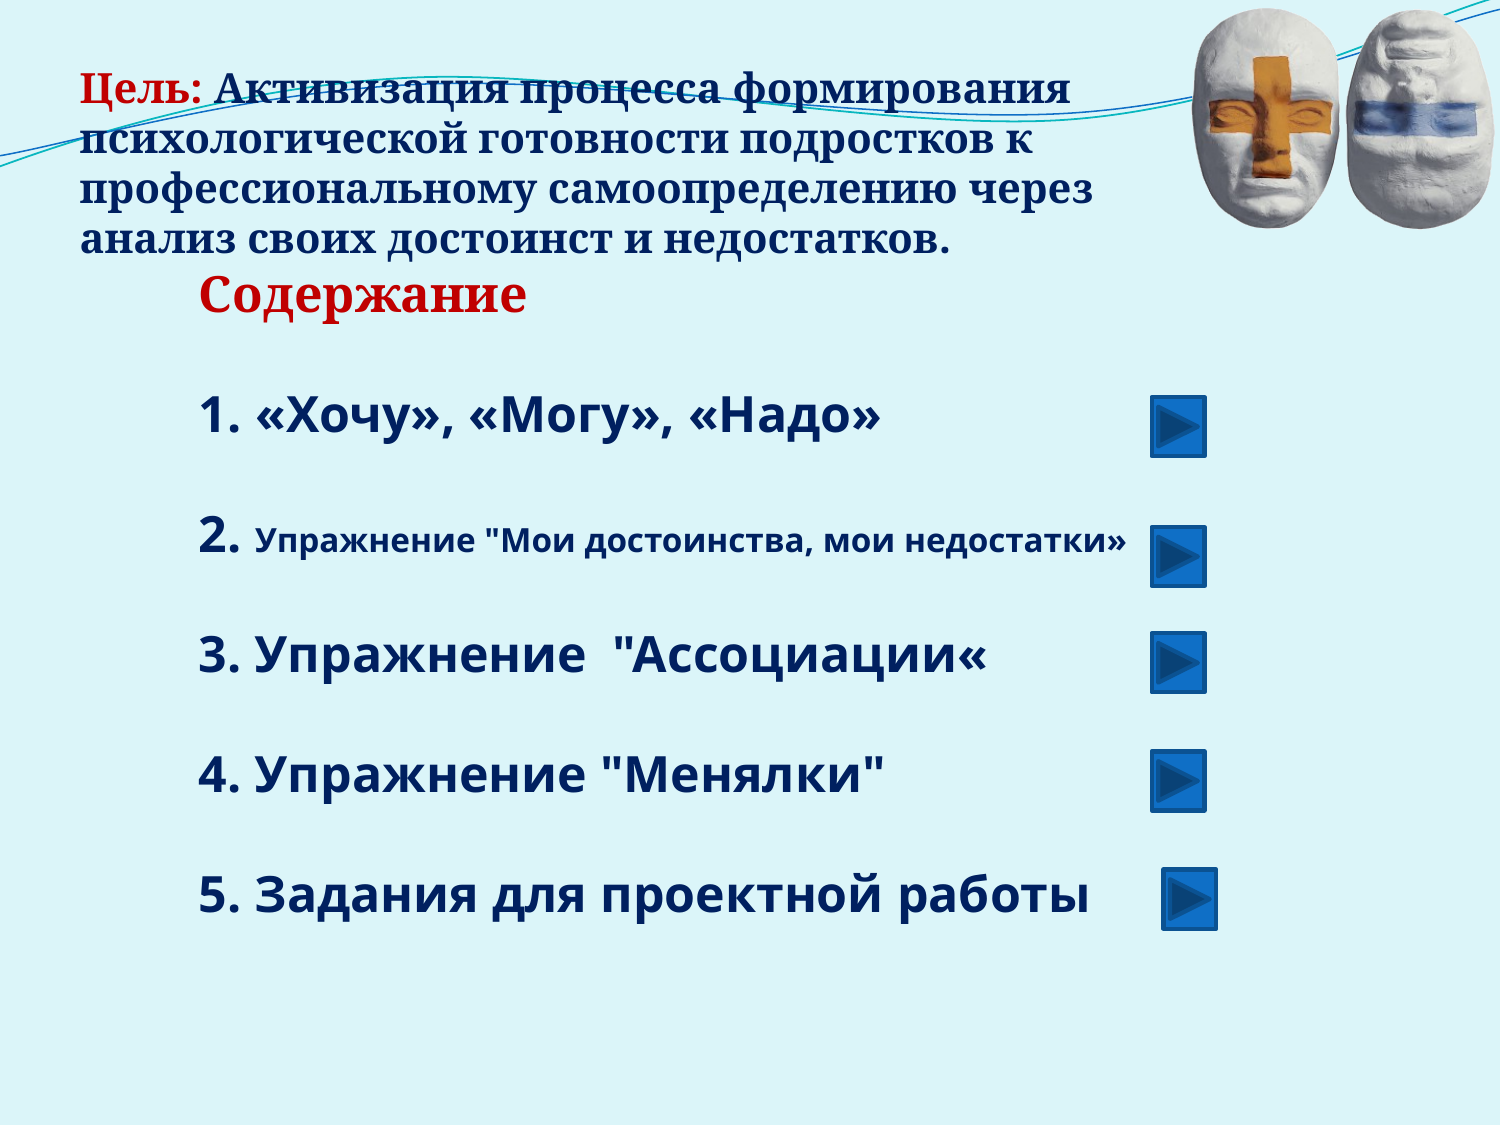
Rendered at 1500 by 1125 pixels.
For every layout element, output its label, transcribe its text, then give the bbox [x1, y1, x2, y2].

text_box [1150, 525, 1207, 588]
text_box [1150, 395, 1207, 458]
picture [1186, 0, 1500, 237]
text_box [1150, 749, 1207, 813]
text_box Цель: Активизация процесса формирования психологической готовности подростков к профессиональному самоопределению через анализ своих достоинст и недостатков. [64, 54, 1111, 270]
text_box [1161, 867, 1218, 931]
text_box [1150, 631, 1207, 694]
text_box Содержание «Хочу», «Могу», «Надо» 2. Упражнение "Мои достоинства, мои недостатки» 3. Упражнение "Ассоциации« 4. Упражнение "Менялки" 5. Задания для проектной работы [184, 255, 1500, 1125]
